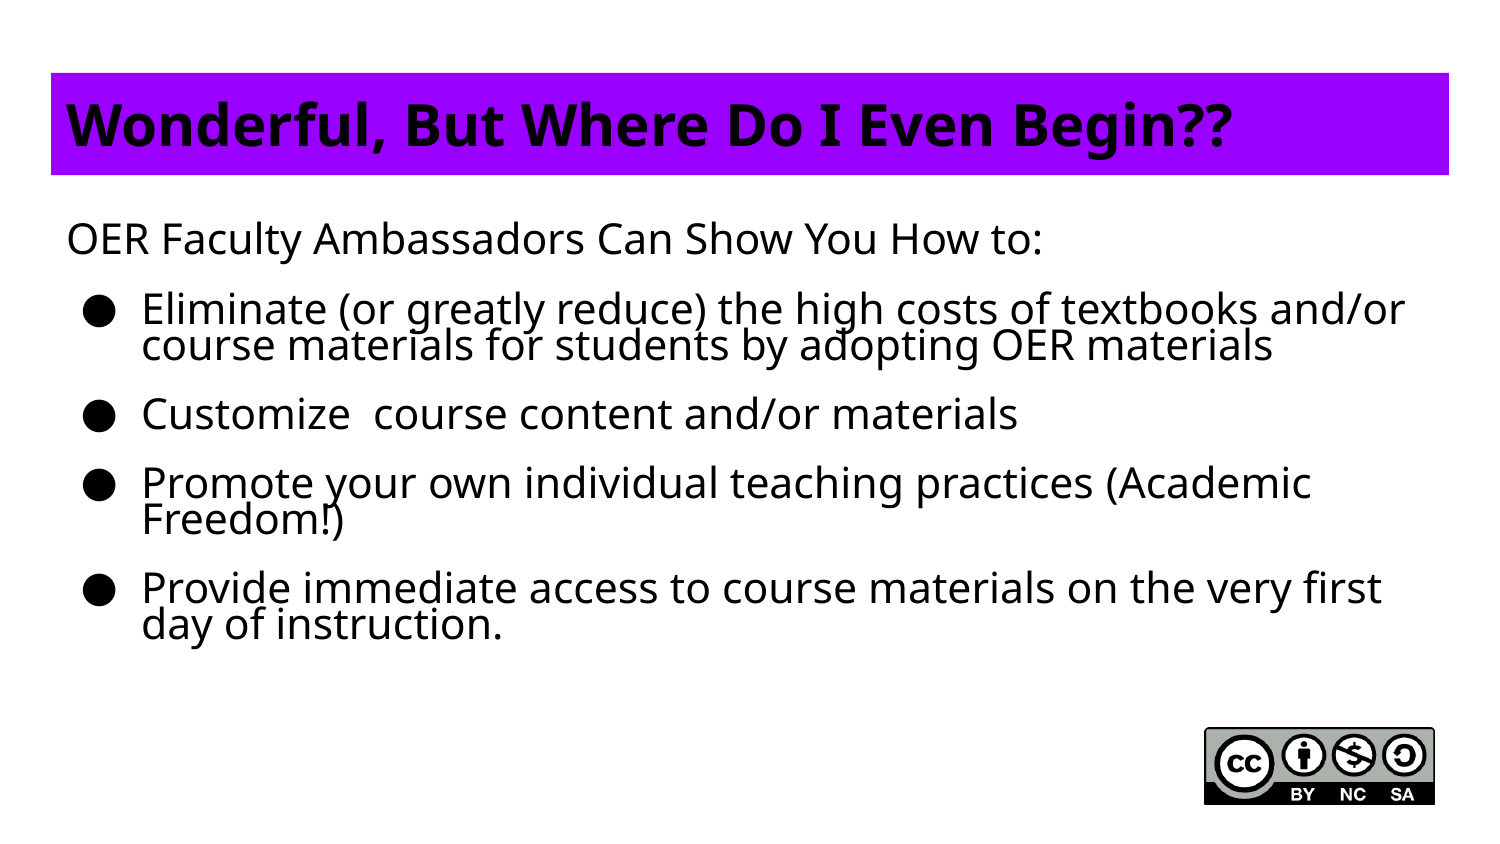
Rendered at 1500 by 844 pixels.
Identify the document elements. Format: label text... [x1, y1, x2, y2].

list OER Faculty Ambassadors Can Show You How to: Eliminate (or greatly reduce) the high costs of textbooks and/or course materials for students by adopting OER materials Customize course content and/or materials Promote your own individual teaching practices (Academic Freedom!) Provide immediate access to course materials on the very first day of instruction. [51, 189, 1449, 750]
picture [1204, 727, 1436, 805]
title Wonderful, But Where Do I Even Begin?? [51, 72, 1449, 176]
